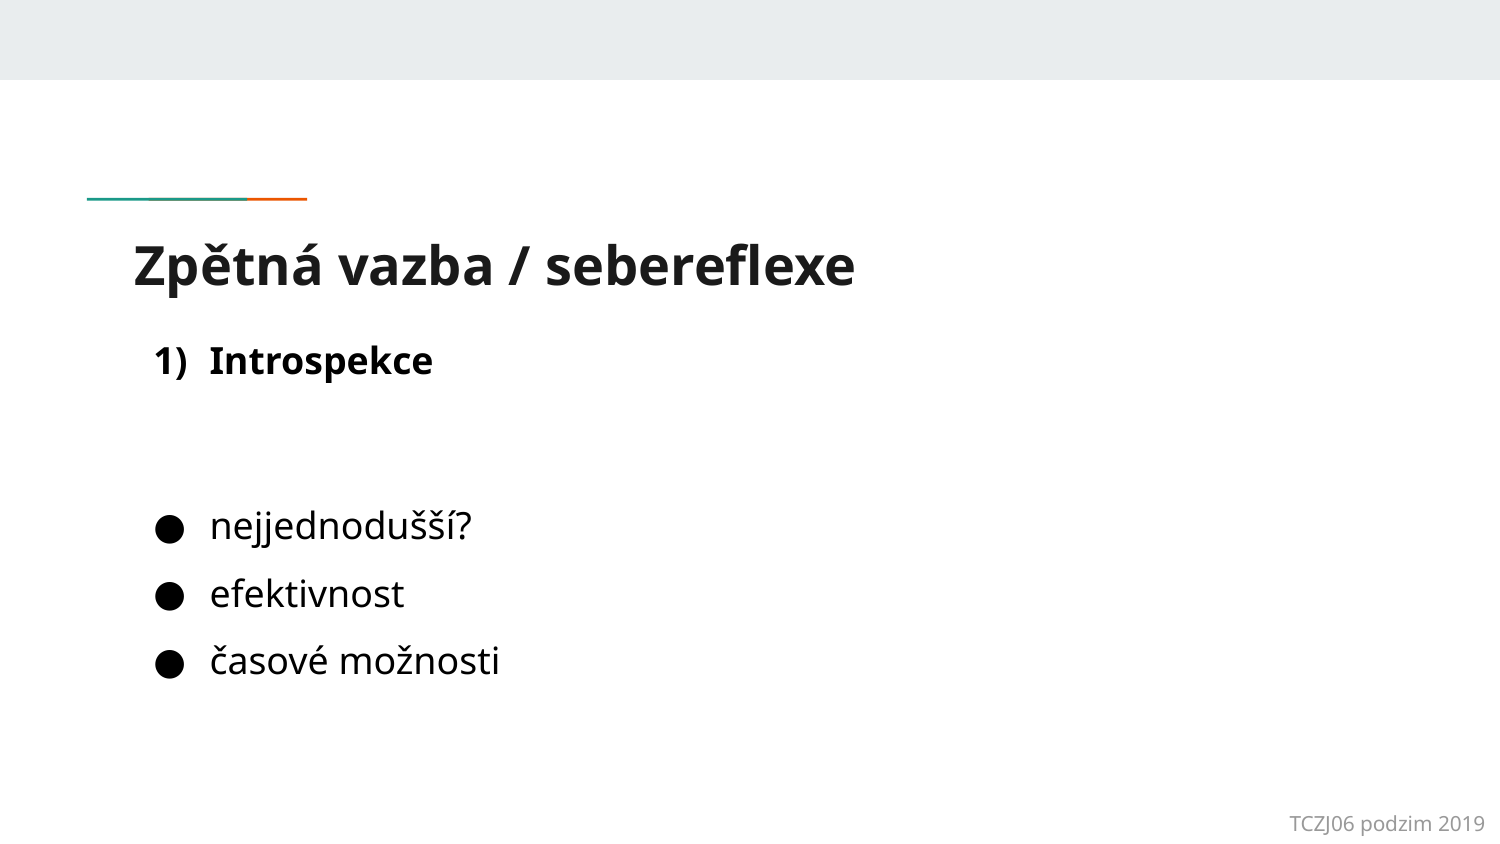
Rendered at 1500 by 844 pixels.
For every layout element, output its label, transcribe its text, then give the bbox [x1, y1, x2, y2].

title Zpětná vazba / sebereflexe [119, 216, 1381, 305]
list Introspekce nejjednodušší? efektivnost časové možnosti [119, 315, 739, 687]
